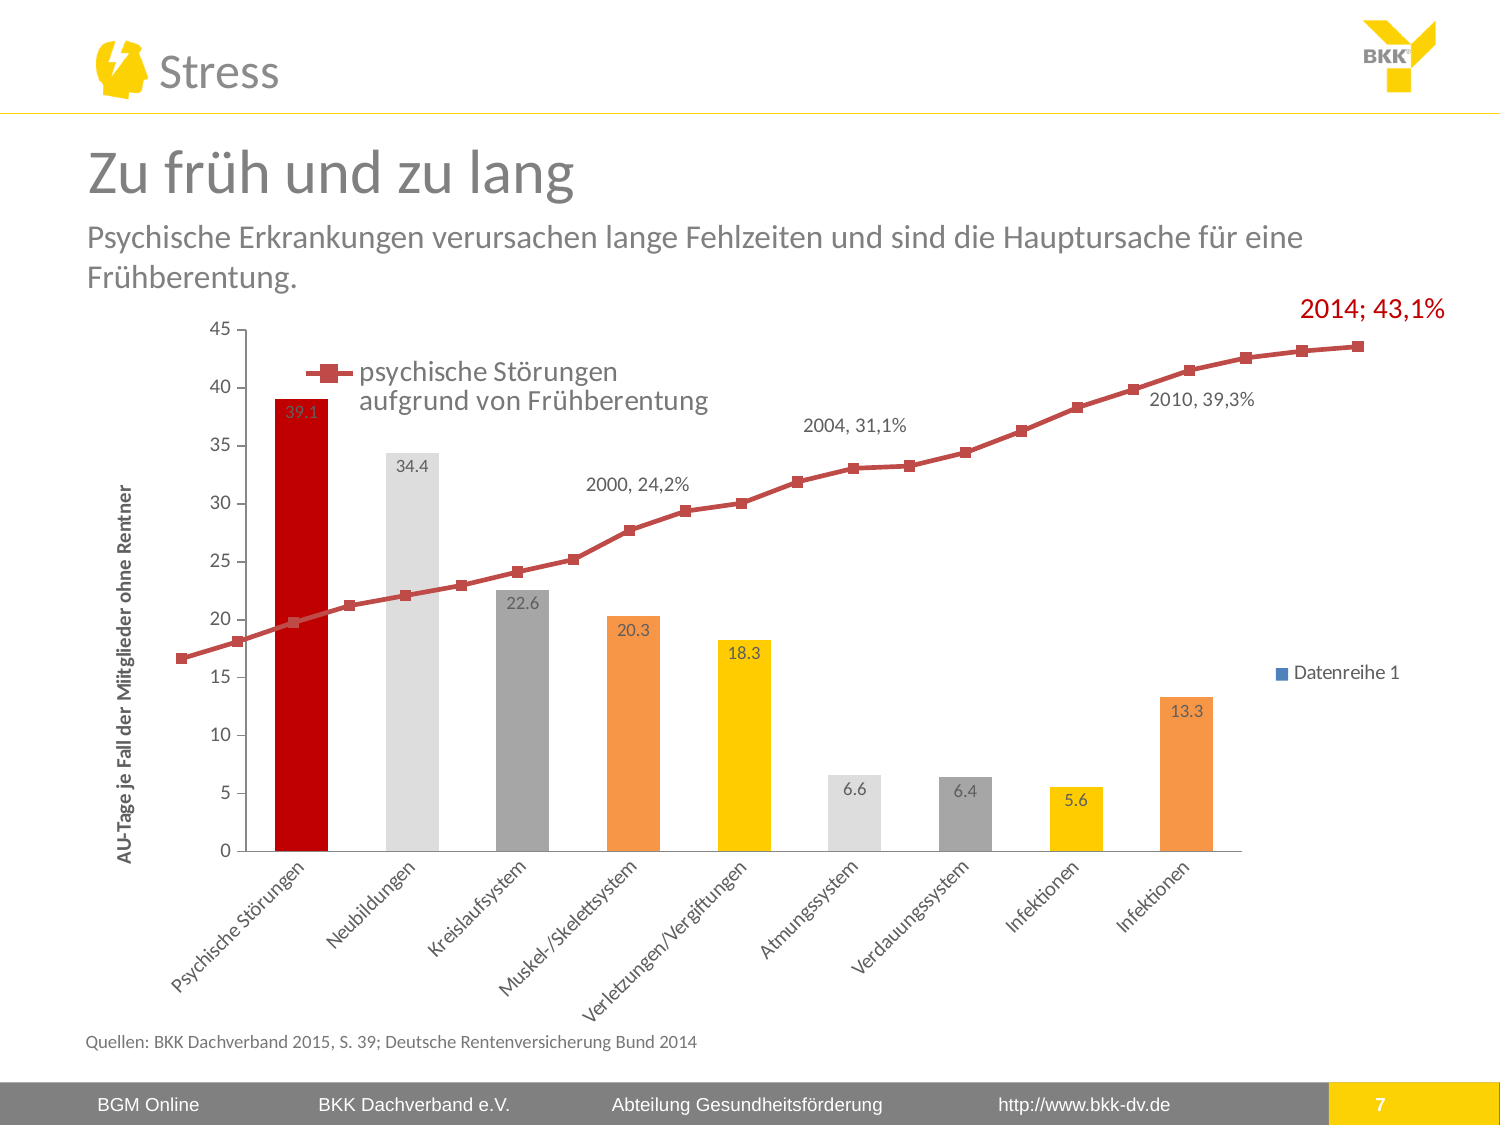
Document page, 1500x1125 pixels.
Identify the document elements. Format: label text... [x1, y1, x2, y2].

picture [1361, 19, 1436, 93]
chart [72, 305, 1421, 1044]
text_box 2014; 43,1% [1285, 281, 1461, 332]
text_box Quellen: BKK Dachverband 2015, S. 39; Deutsche Rentenversicherung Bund 2014 [70, 1022, 1465, 1065]
title Zu früh und zu lang [29, 129, 1471, 208]
picture [92, 38, 149, 102]
text_box Psychische Erkrankungen verursachen lange Fehlzeiten und sind die Hauptursache für eine Frühberentung. [72, 208, 1372, 303]
